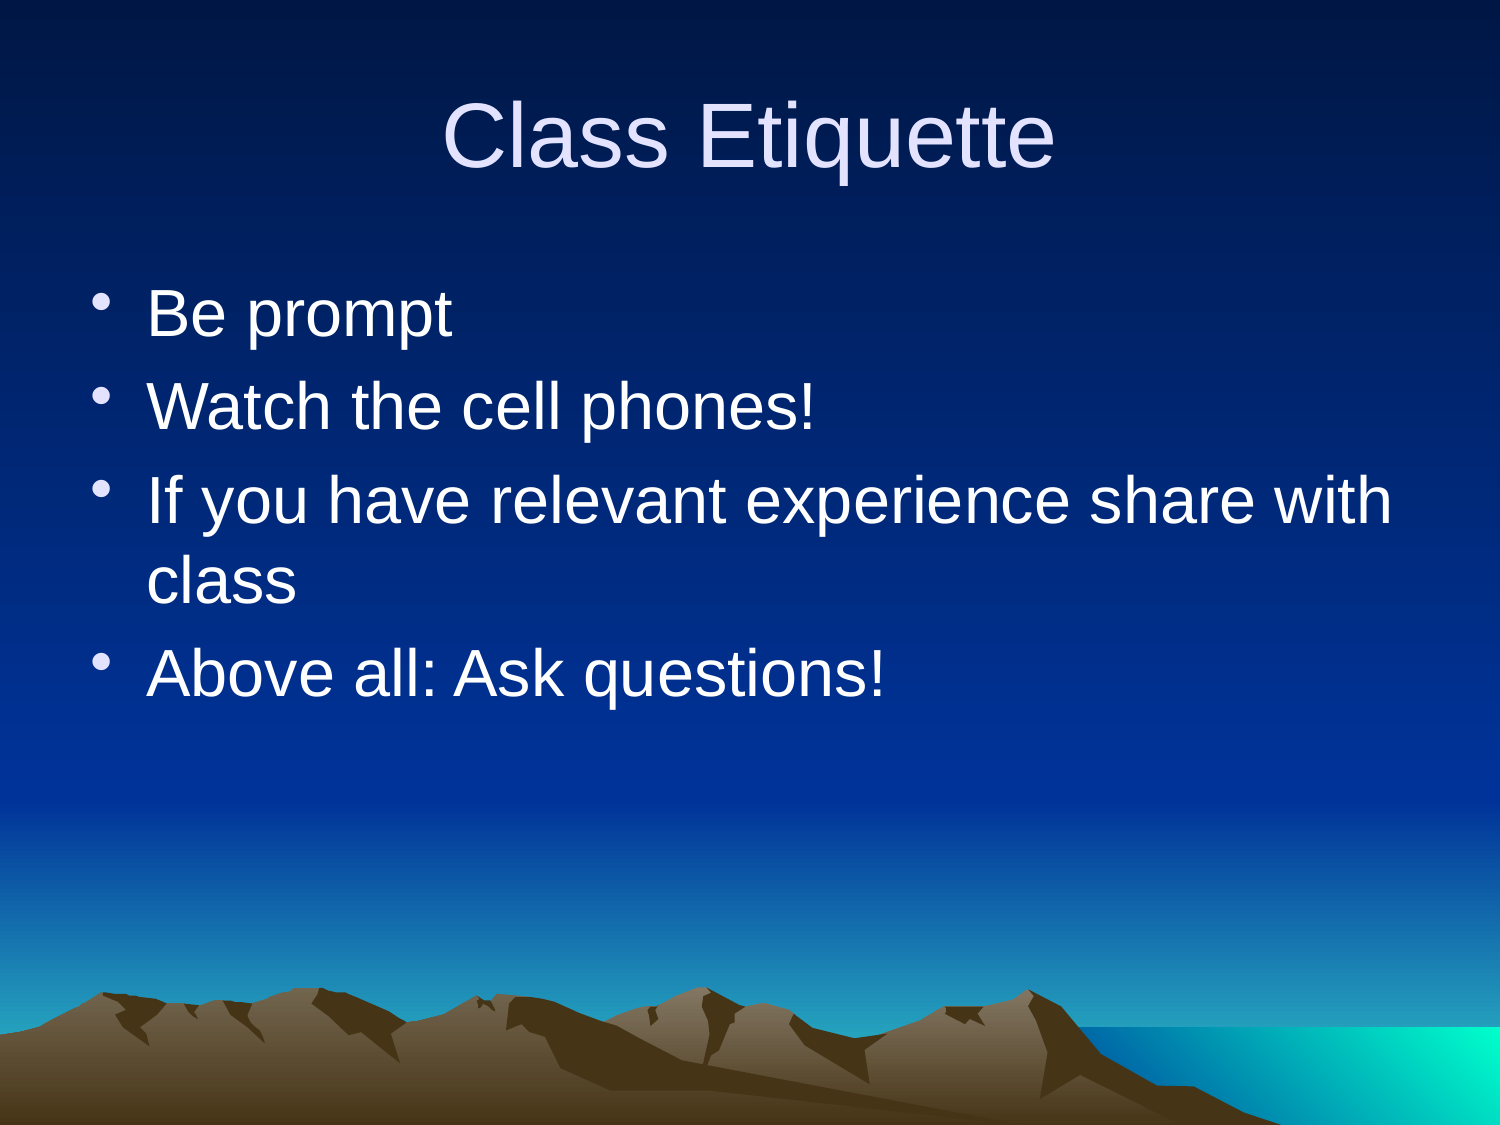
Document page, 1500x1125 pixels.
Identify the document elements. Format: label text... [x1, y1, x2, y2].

list Be prompt Watch the cell phones! If you have relevant experience share with class Above all: Ask questions! [74, 262, 1426, 1001]
title Class Etiquette [74, 37, 1426, 226]
